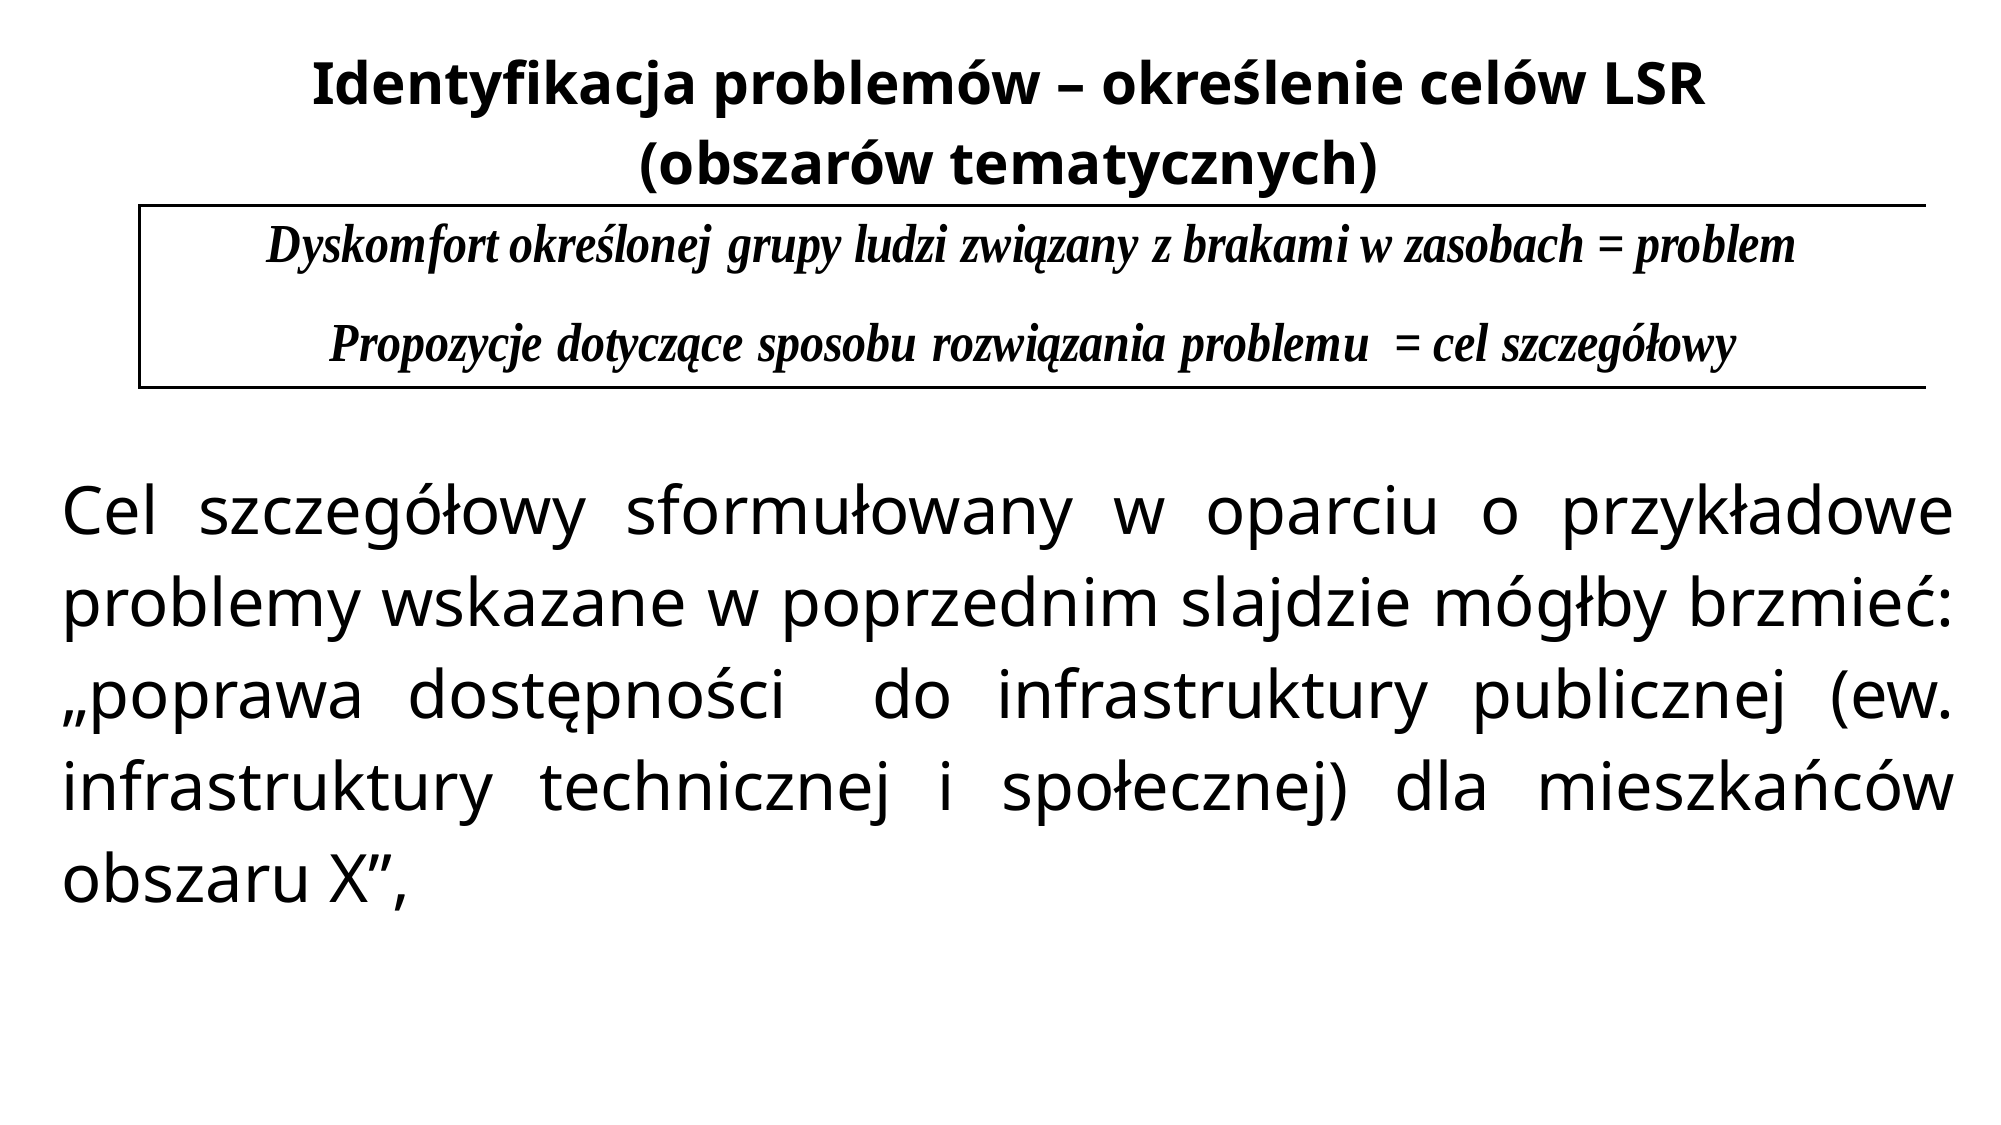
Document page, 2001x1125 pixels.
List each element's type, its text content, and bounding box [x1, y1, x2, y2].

picture [89, 203, 1929, 437]
text_box Cel szczegółowy sformułowany w oparciu o przykładowe problemy wskazane w poprzednim slajdzie mógłby brzmieć: „poprawa dostępności do infrastruktury publicznej (ew. infrastruktury technicznej i społecznej) dla mieszkańców obszaru X”, [46, 448, 1972, 923]
title Identyfikacja problemów – określenie celów LSR (obszarów tematycznych) [157, 28, 1861, 203]
